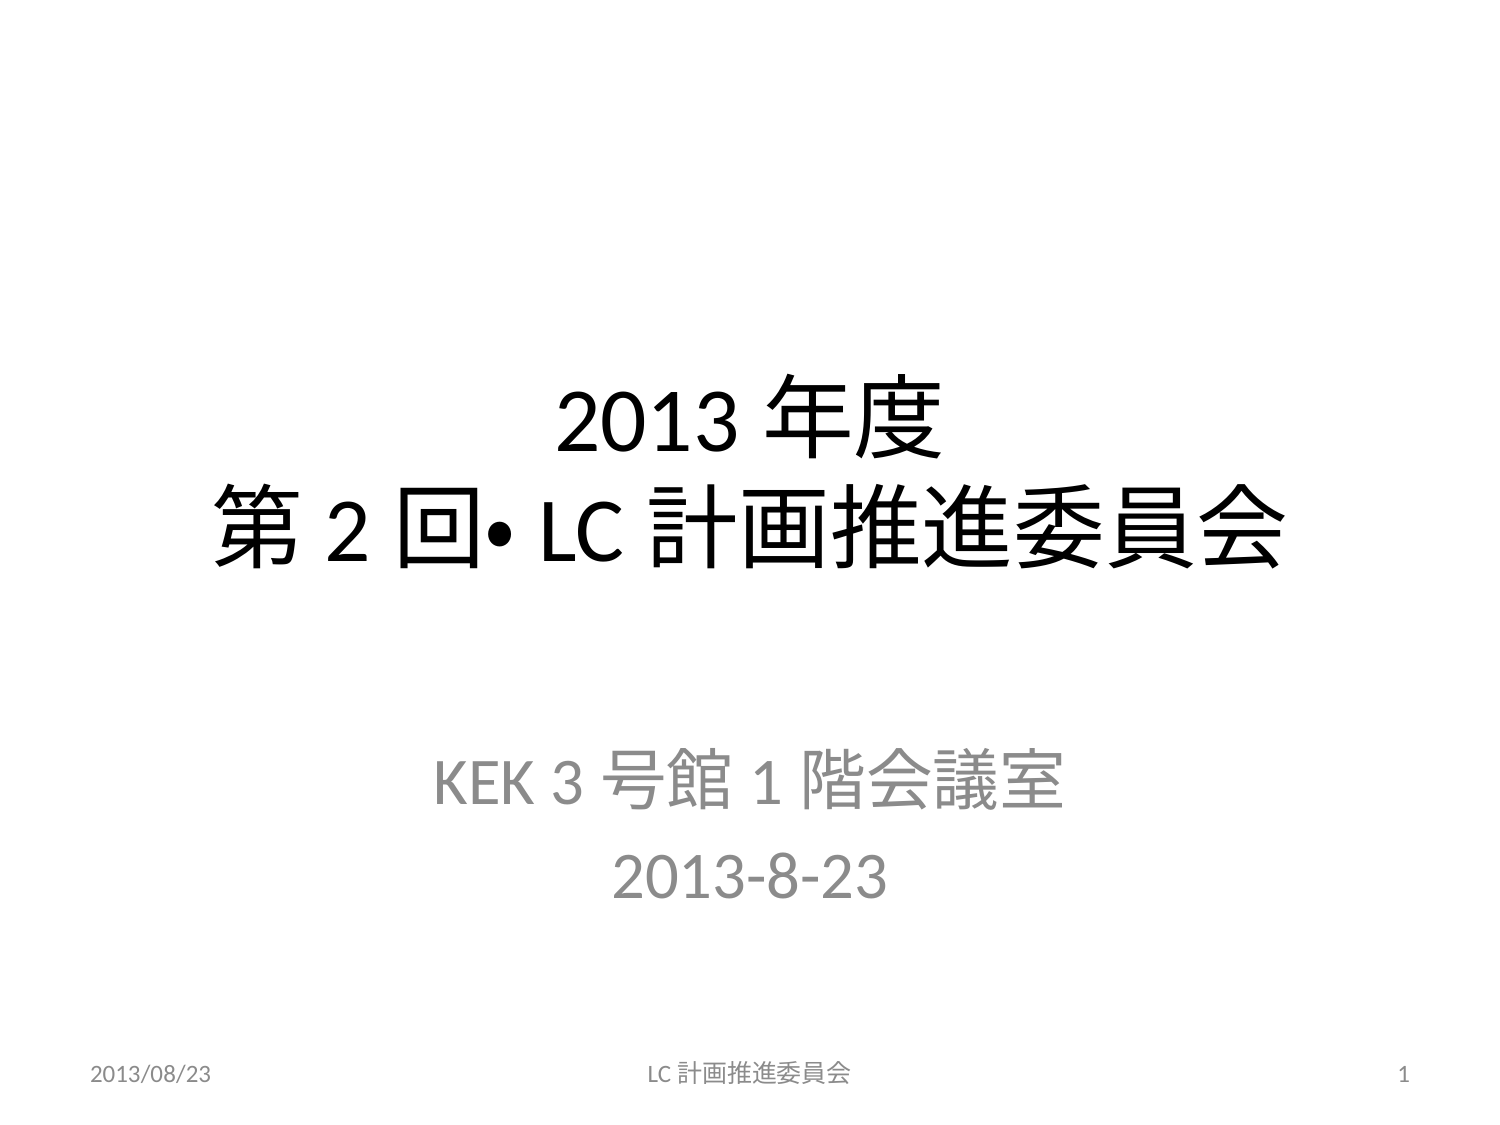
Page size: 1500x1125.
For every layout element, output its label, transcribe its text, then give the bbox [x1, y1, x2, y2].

slide_number 1 [1074, 1042, 1425, 1103]
footer LC計画推進委員会 [512, 1042, 988, 1103]
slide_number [75, 1042, 425, 1103]
title 2013年度 第2回・LC計画推進委員会 [112, 349, 1388, 591]
subtitle KEK 3号館1階会議室 2013-8-23 [225, 637, 1275, 925]
